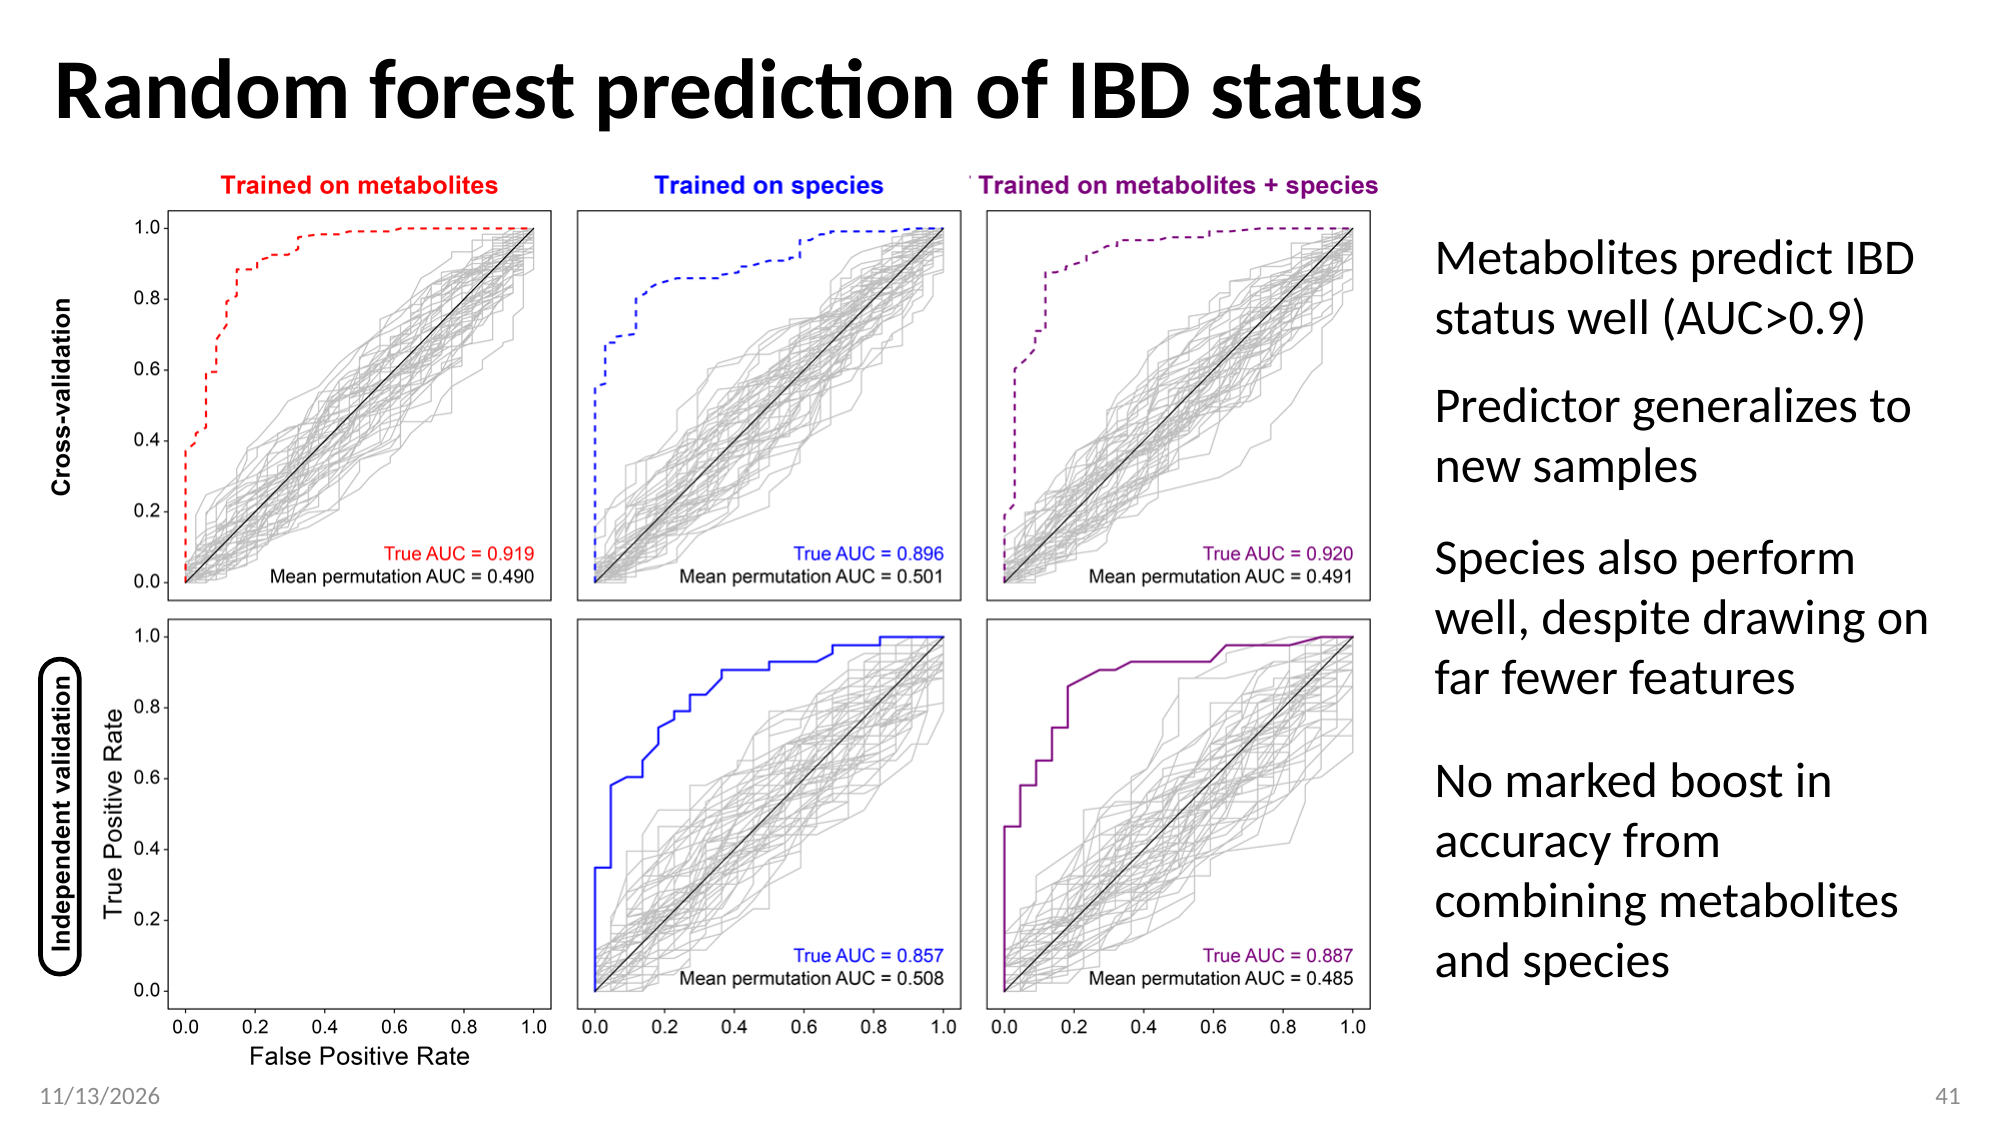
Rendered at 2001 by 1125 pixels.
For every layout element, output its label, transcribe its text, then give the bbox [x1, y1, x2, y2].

picture [567, 172, 971, 1073]
picture [100, 172, 560, 1073]
text_box No marked boost in accuracy from combining metabolites and species [1419, 739, 1945, 995]
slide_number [39, 1064, 490, 1125]
slide_number 41 [1510, 1064, 1961, 1125]
picture [974, 172, 1385, 1073]
text_box Predictor generalizes to new samples [1419, 365, 1945, 501]
title Random forest prediction of IBD status [39, 37, 1961, 145]
picture [39, 172, 78, 1073]
text_box Species also perform well, despite drawing on far fewer features [1419, 516, 1945, 712]
text_box Metabolites predict IBD status well (AUC>0.9) [1419, 216, 1945, 352]
